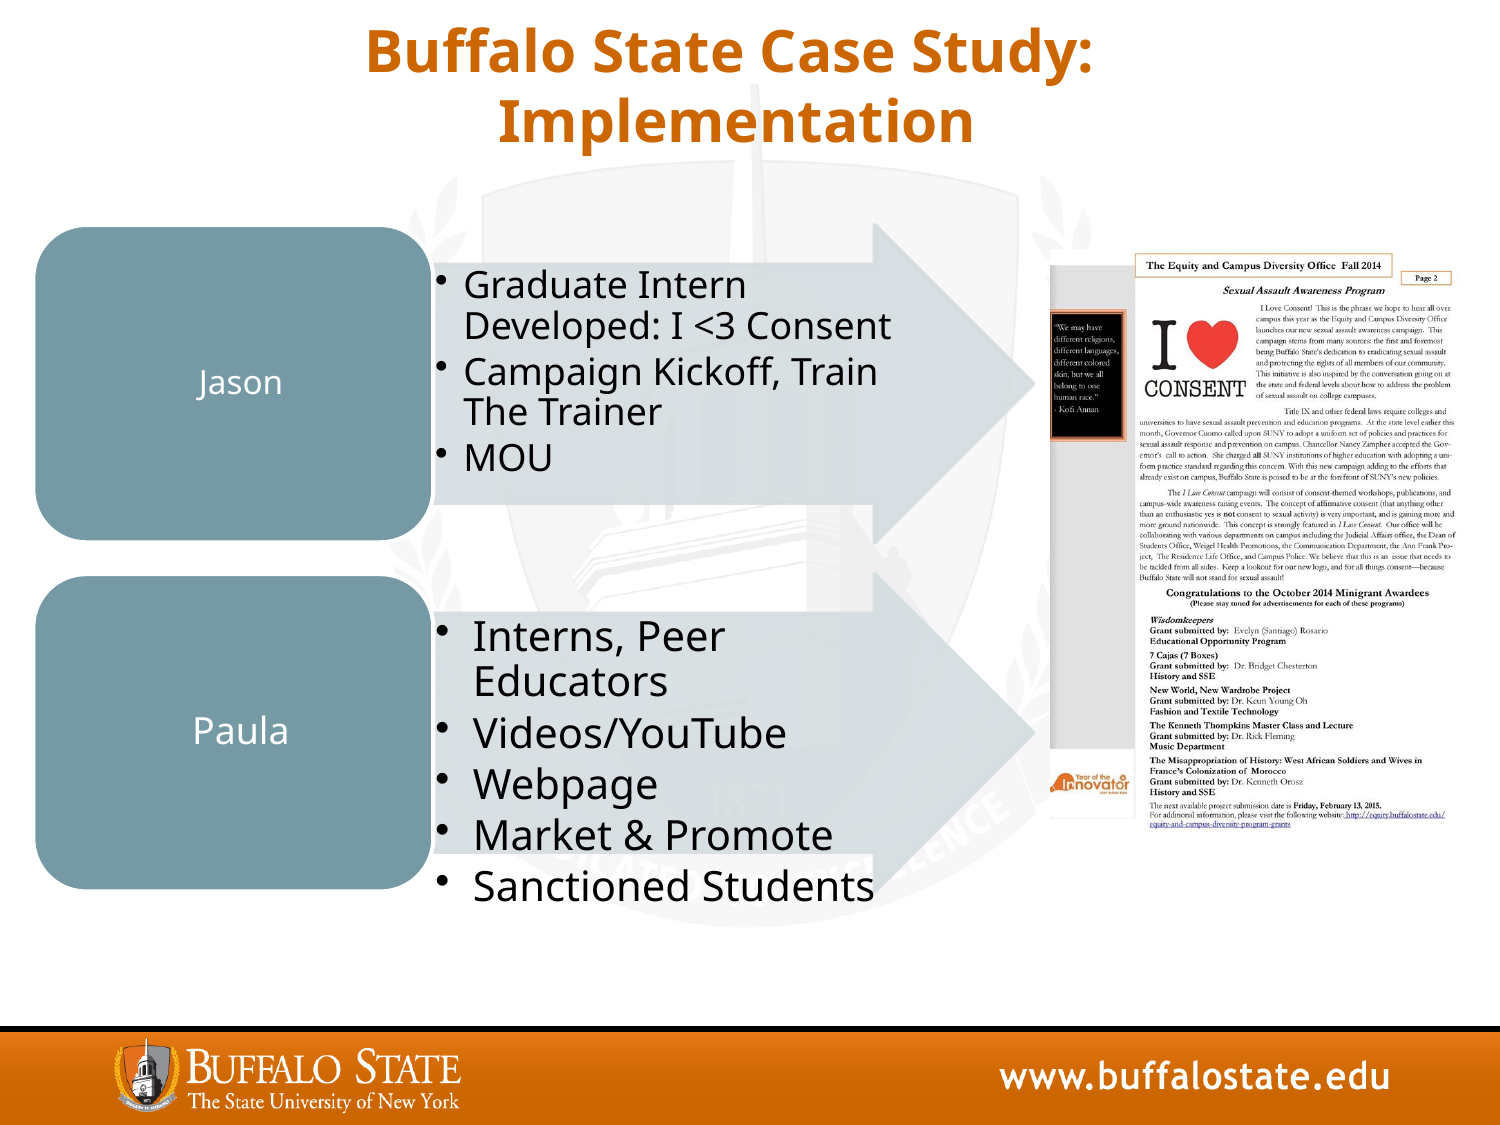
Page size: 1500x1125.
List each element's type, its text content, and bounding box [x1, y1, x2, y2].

picture [0, 0, 1500, 1125]
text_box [33, 224, 1034, 892]
list [37, 187, 1438, 938]
title Buffalo State Case Study: Implementation [37, 6, 1438, 163]
